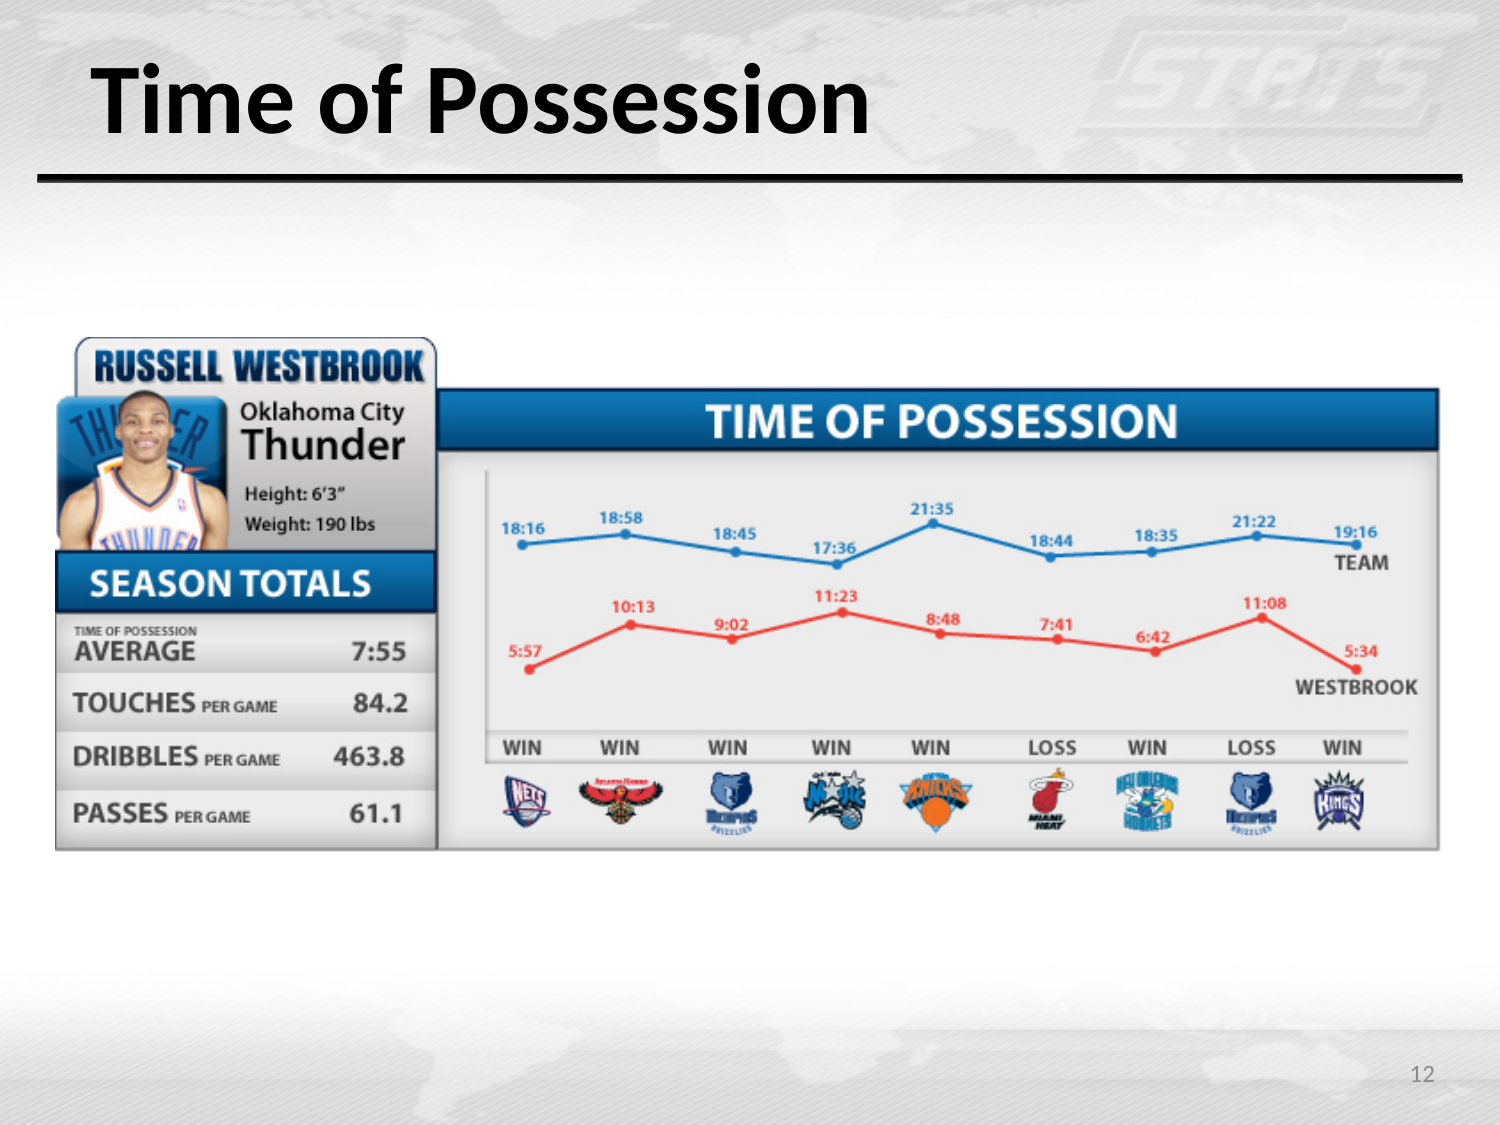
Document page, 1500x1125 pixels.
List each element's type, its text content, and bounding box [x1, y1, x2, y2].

picture [0, 0, 1500, 1125]
text_box [35, 173, 1464, 185]
slide_number 12 [1100, 1042, 1450, 1103]
text_box Time of Possession [74, 0, 1438, 173]
